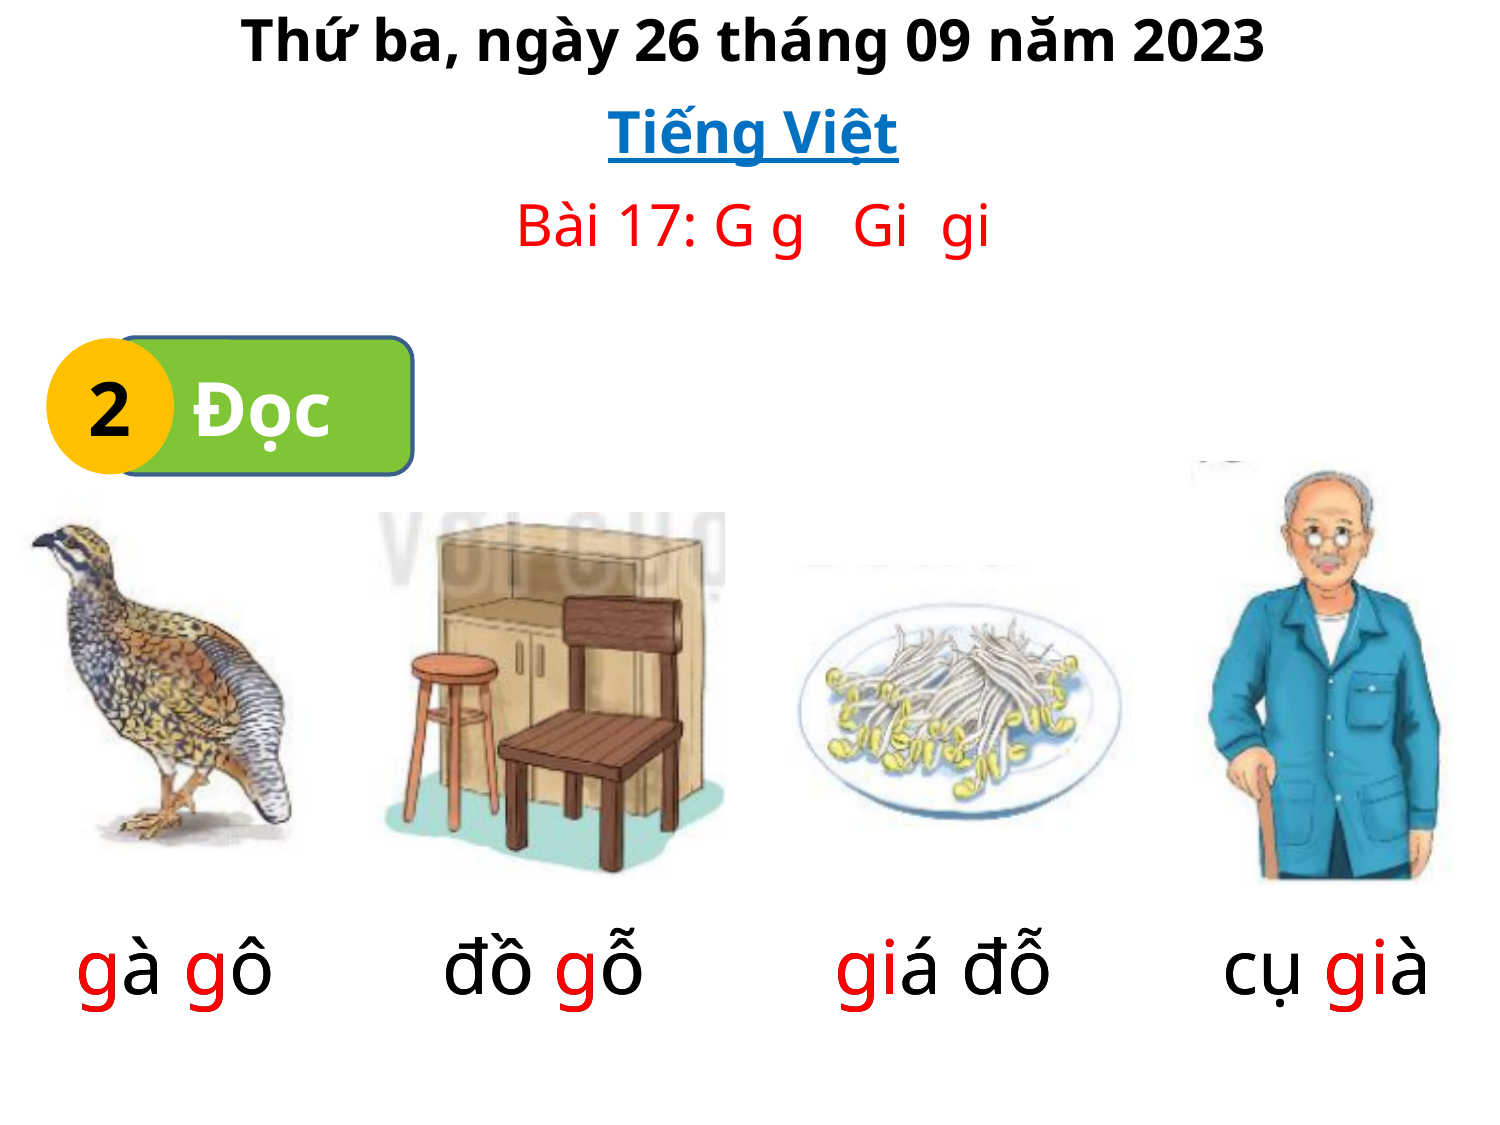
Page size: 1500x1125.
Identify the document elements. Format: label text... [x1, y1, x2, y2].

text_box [46, 337, 413, 475]
picture [0, 474, 342, 862]
picture [374, 512, 726, 878]
text_box cụ già [1170, 912, 1483, 1018]
text_box đồ gỗ [387, 912, 700, 1018]
picture [787, 565, 1137, 843]
text_box giá đỗ [787, 912, 1100, 1018]
text_box Thứ ba, ngày 26 tháng 09 năm 2023 Tiếng Việt Bài 17: G g Gi gi [28, 4, 1479, 267]
picture [1190, 461, 1471, 885]
text_box gà gô [37, 912, 313, 1018]
